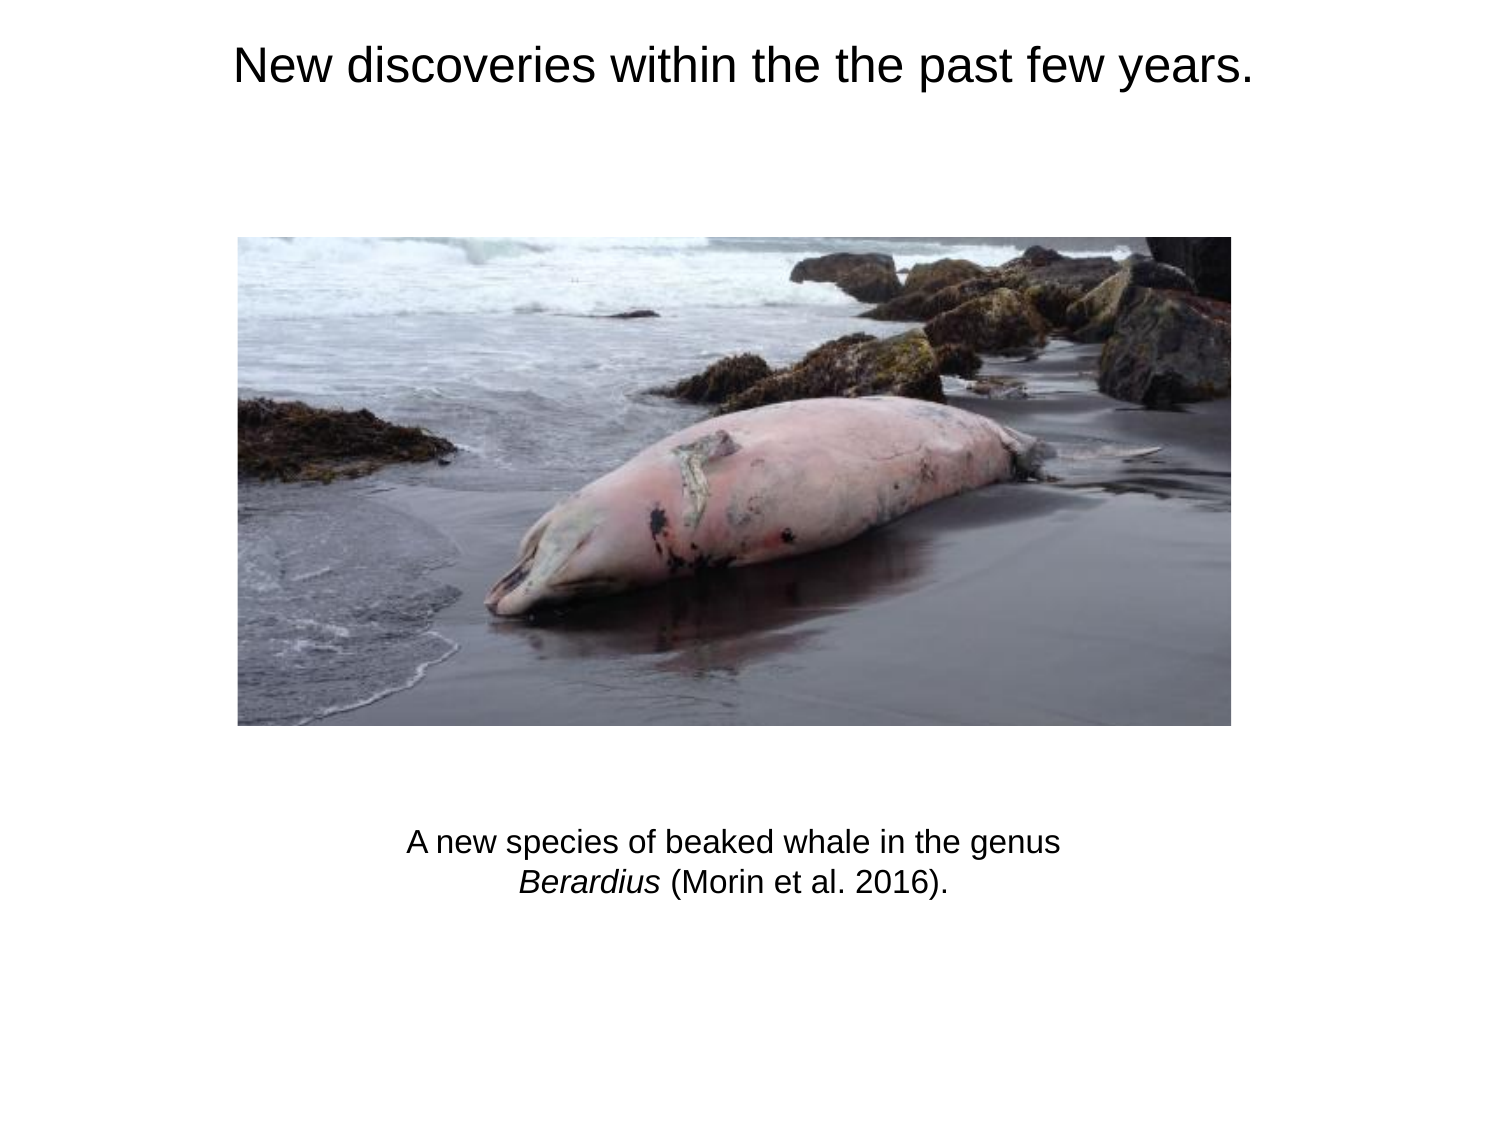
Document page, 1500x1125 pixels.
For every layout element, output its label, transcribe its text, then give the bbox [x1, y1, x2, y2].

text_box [237, 237, 1232, 909]
text_box New discoveries within the the past few years. [218, 24, 1271, 100]
